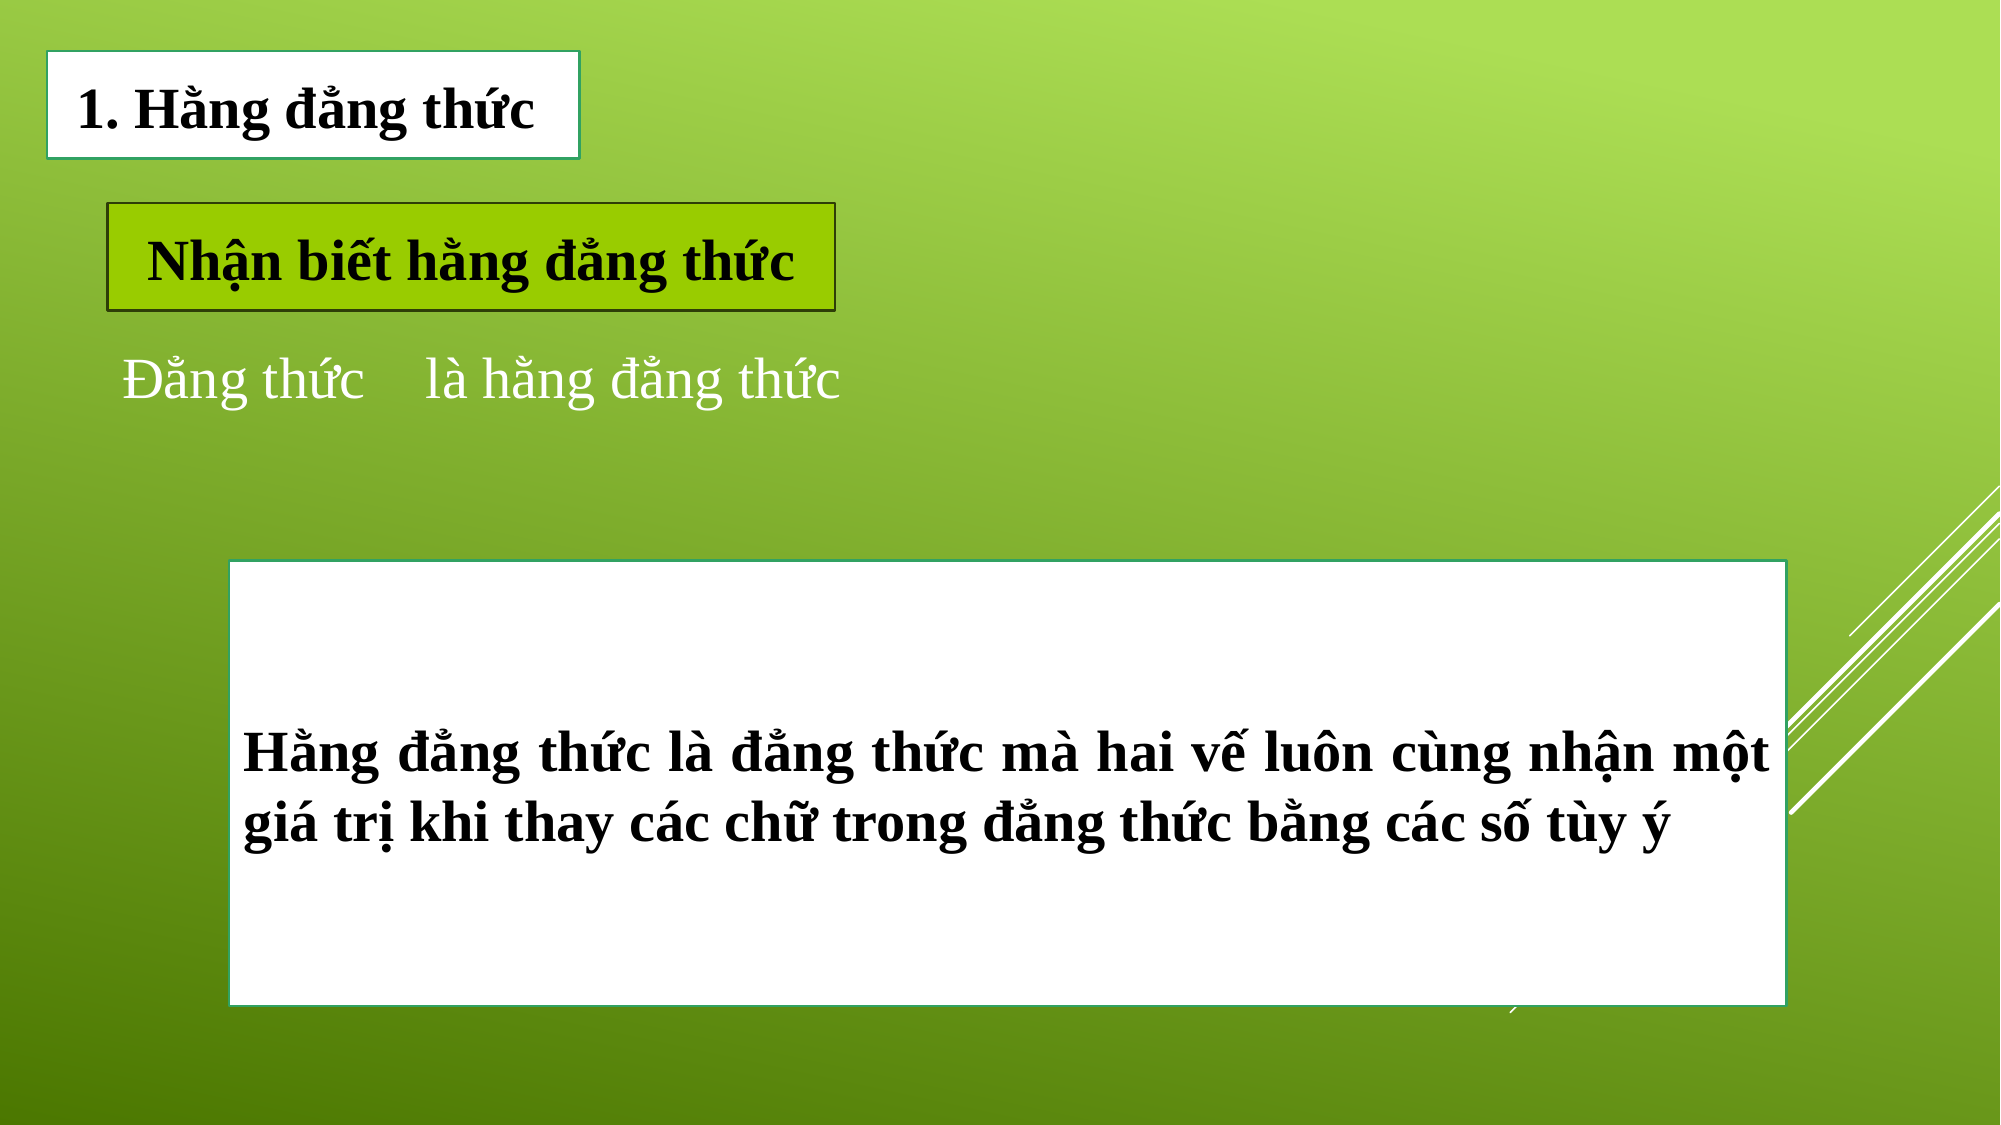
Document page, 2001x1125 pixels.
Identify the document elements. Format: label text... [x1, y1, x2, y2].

text_box Hằng đẳng thức là đẳng thức mà hai vế luôn cùng nhận một giá trị khi thay các chữ trong đẳng thức bằng các số tùy ý [228, 559, 1788, 1007]
text_box 1. Hằng đẳng thức [46, 50, 581, 160]
text_box Nhận biết hằng đẳng thức [106, 202, 836, 312]
